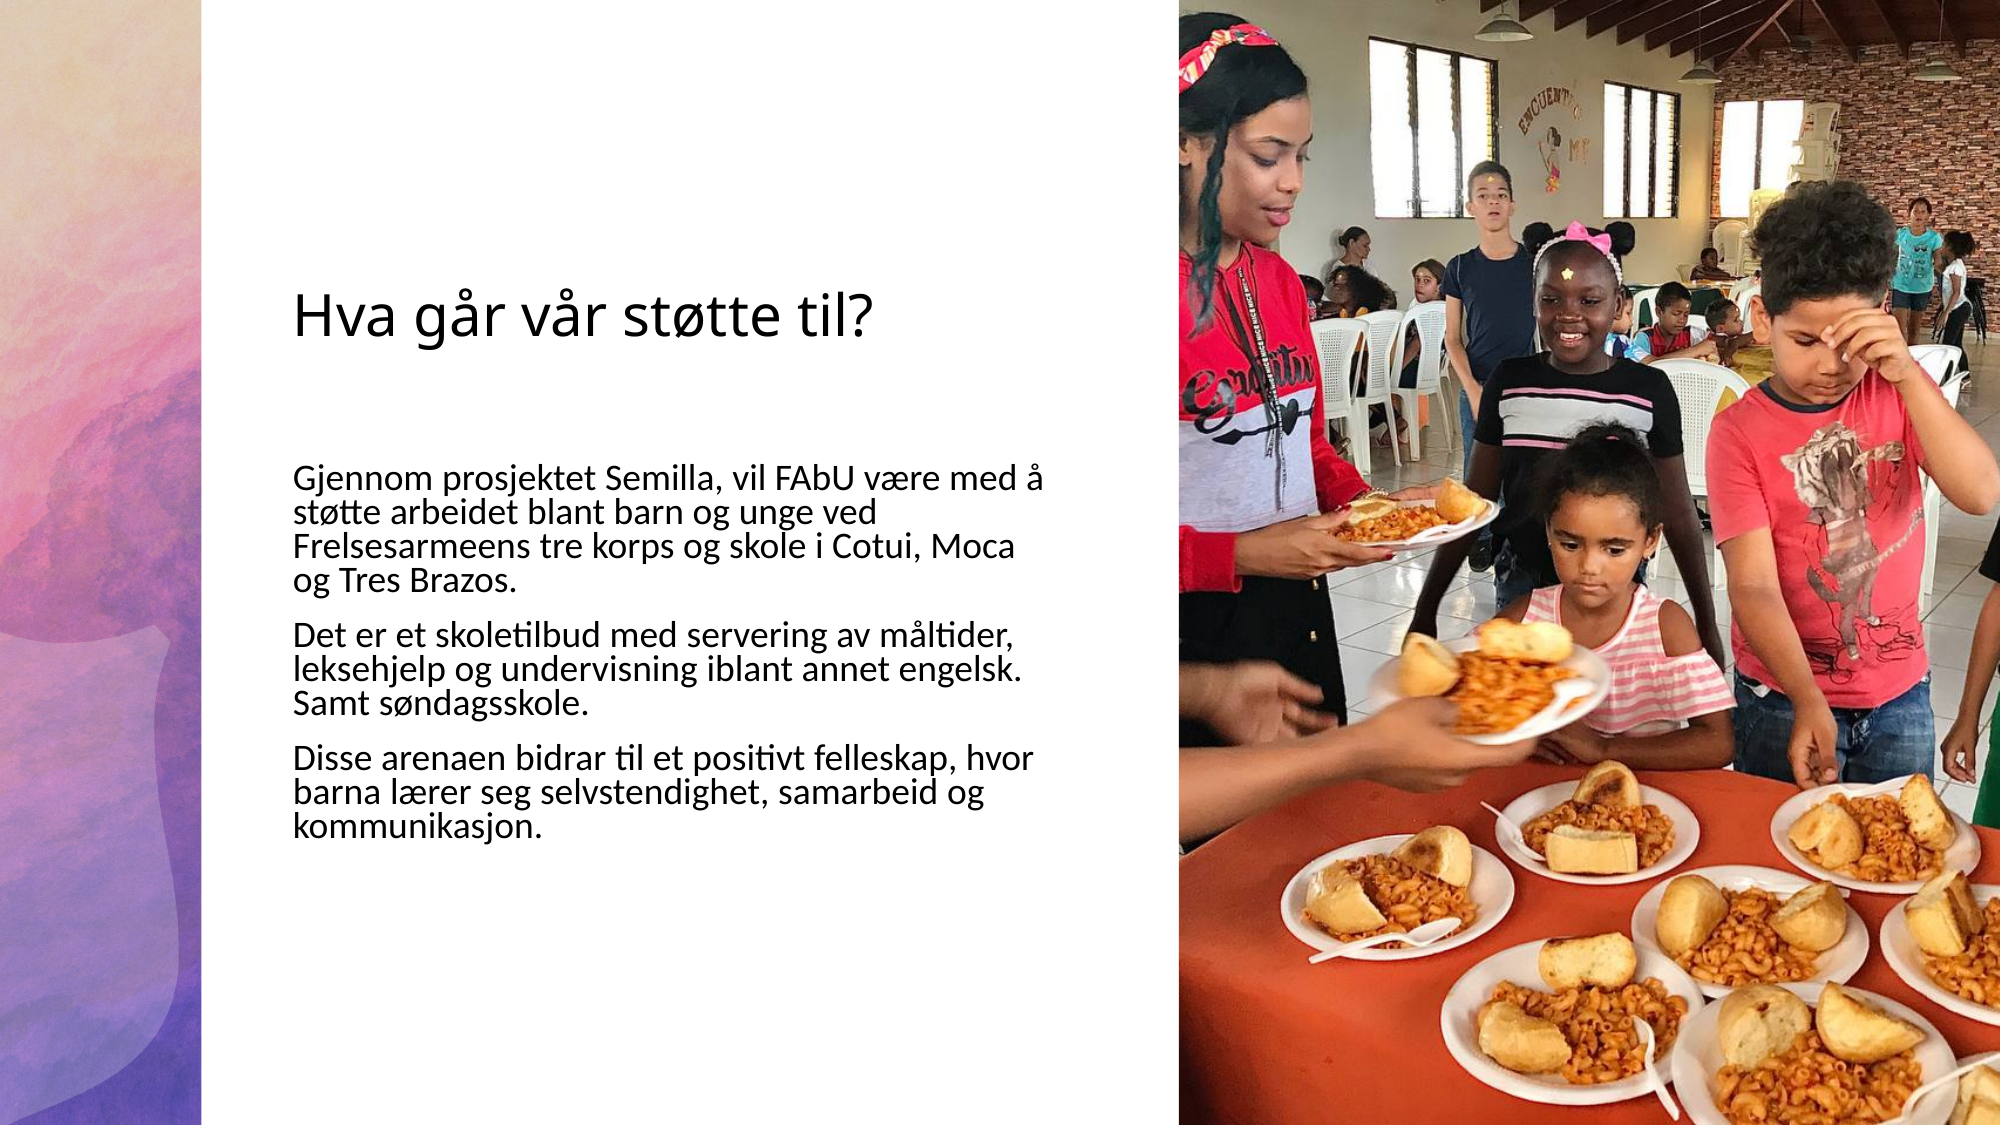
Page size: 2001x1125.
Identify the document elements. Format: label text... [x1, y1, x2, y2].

list Hva går vår støtte til? Gjennom prosjektet Semilla, vil FAbU være med å støtte arbeidet blant barn og unge ved Frelsesarmeens tre korps og skole i Cotui, Moca og Tres Brazos. Det er et skoletilbud med servering av måltider, leksehjelp og undervisning iblant annet engelsk. Samt søndagsskole. Disse arenaen bidrar til et positivt felleskap, hvor barna lærer seg selvstendighet, samarbeid og kommunikasjon. [277, 169, 1073, 955]
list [1178, 0, 2000, 1125]
picture [0, 0, 370, 1125]
